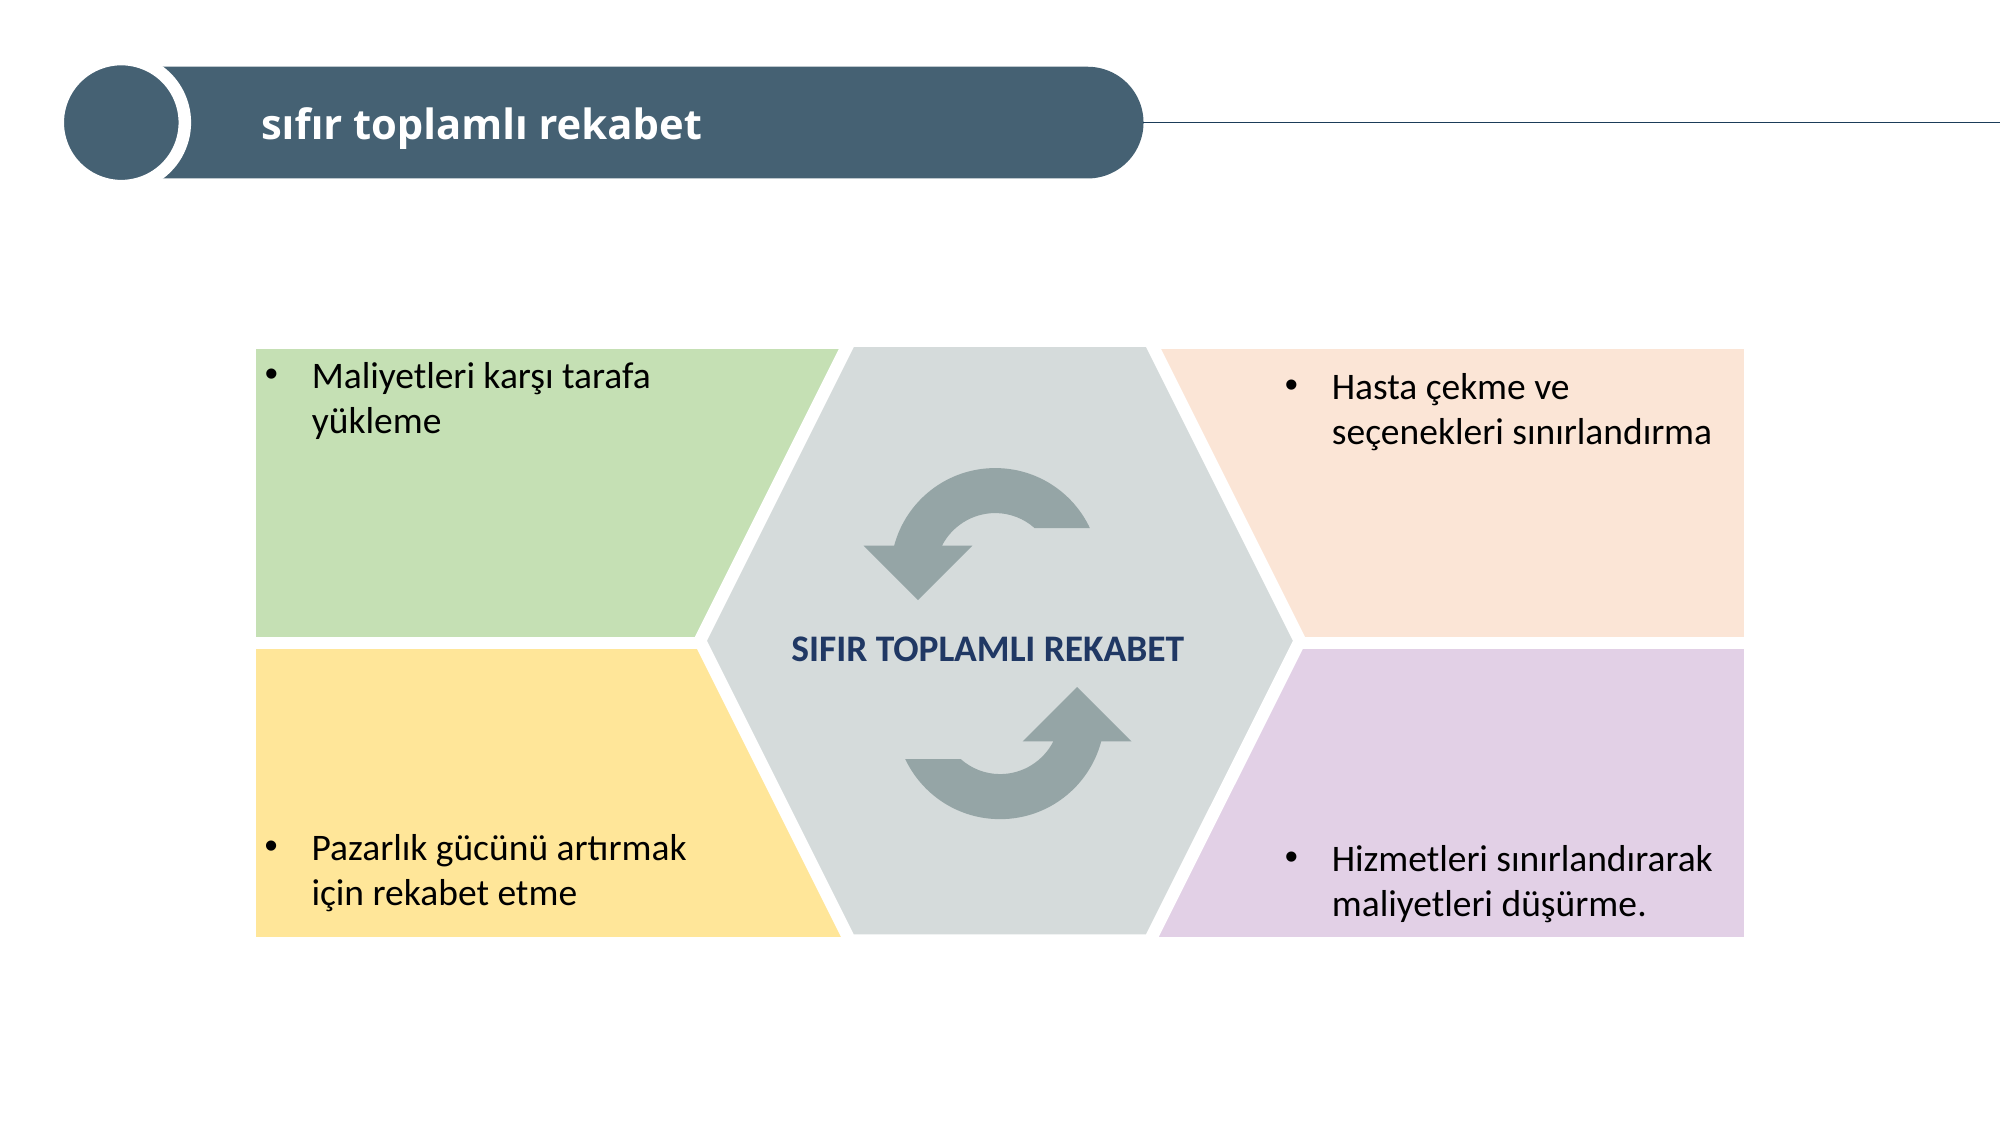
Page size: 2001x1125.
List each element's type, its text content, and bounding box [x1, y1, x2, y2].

text_box Hasta çekme ve seçenekleri sınırlandırma [1152, 343, 1750, 643]
text_box sıfır toplamlı rekabet [153, 65, 1145, 180]
text_box [699, 340, 1300, 941]
text_box [905, 687, 1132, 820]
text_box Pazarlık gücünü artırmak için rekabet etme [249, 643, 999, 944]
text_box Maliyetleri karşı tarafa yükleme [249, 343, 848, 643]
text_box [56, 58, 186, 188]
text_box Hizmetleri sınırlandırarak maliyetleri düşürme. [999, 643, 1750, 944]
text_box SIFIR TOPLAMLI REKABET [776, 616, 1234, 677]
text_box [863, 468, 1090, 601]
